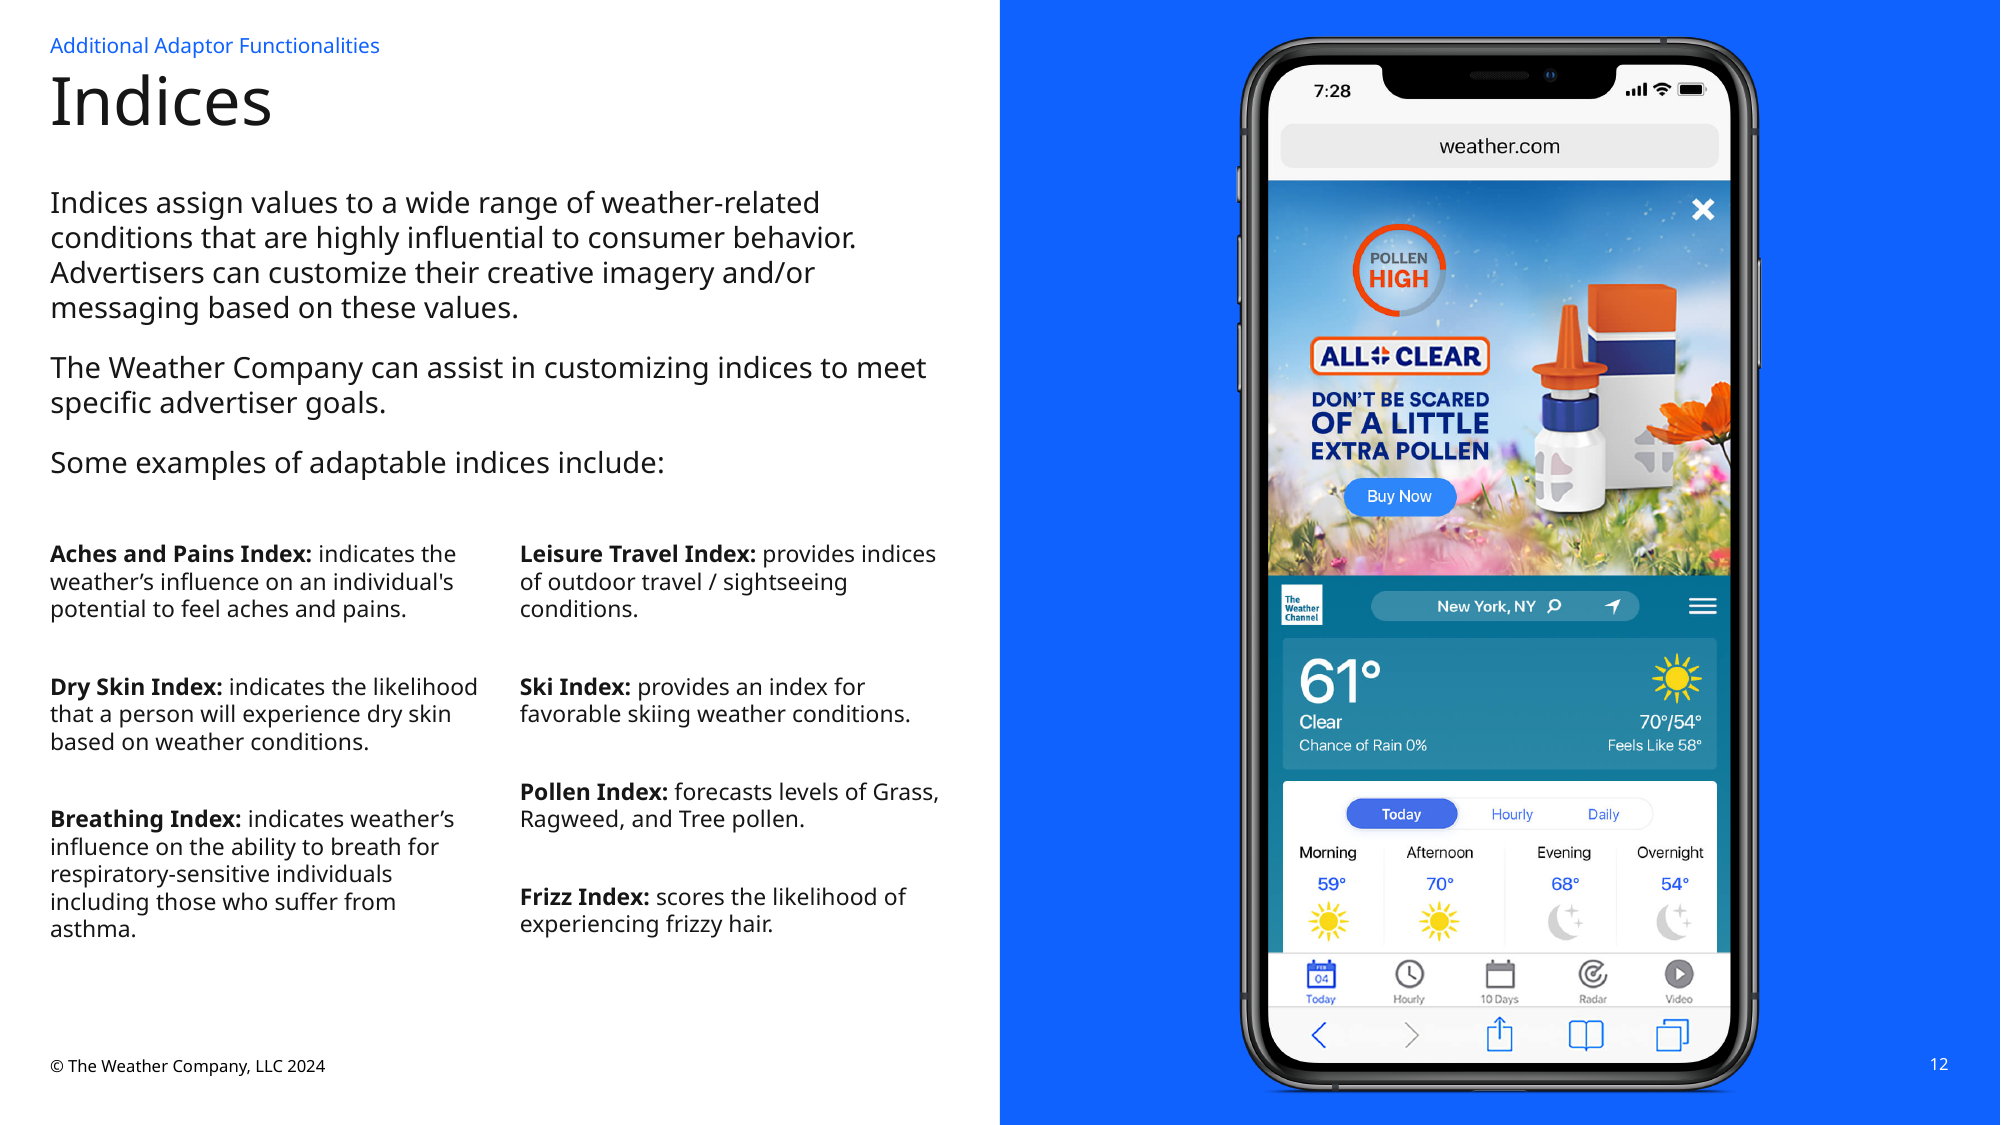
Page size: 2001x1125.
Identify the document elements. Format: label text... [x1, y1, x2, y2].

text_box [998, 0, 2000, 1125]
text_box Indices [49, 67, 948, 173]
text_box Additional Adaptor Functionalities [49, 33, 725, 67]
text_box Aches and Pains Index: indicates the weather’s influence on an individual's potential to feel aches and pains. Dry Skin Index: indicates the likelihood that a person will experience dry skin based on weather conditions. Breathing Index: indicates weather’s influence on the ability to breath for respiratory-sensitive individuals including those who suffer from asthma. Leisure Travel Index: provides indices of outdoor travel / sightseeing conditions. Ski Index: provides an index for favorable skiing weather conditions. Pollen Index: forecasts levels of Grass, Ragweed, and Tree pollen. Frizz Index: scores the likelihood of experiencing frizzy hair. [49, 540, 952, 933]
footer © The Weather Company, LLC 2024 [50, 1047, 473, 1084]
text_box Indices assign values to a wide range of weather-related conditions that are highly influential to consumer behavior. Advertisers can customize their creative imagery and/or messaging based on these values. The Weather Company can assist in customizing indices to meet specific advertiser goals. Some examples of adaptable indices include: [50, 184, 937, 500]
text_box 12 [1897, 1047, 1949, 1084]
picture [1231, 31, 1768, 1096]
